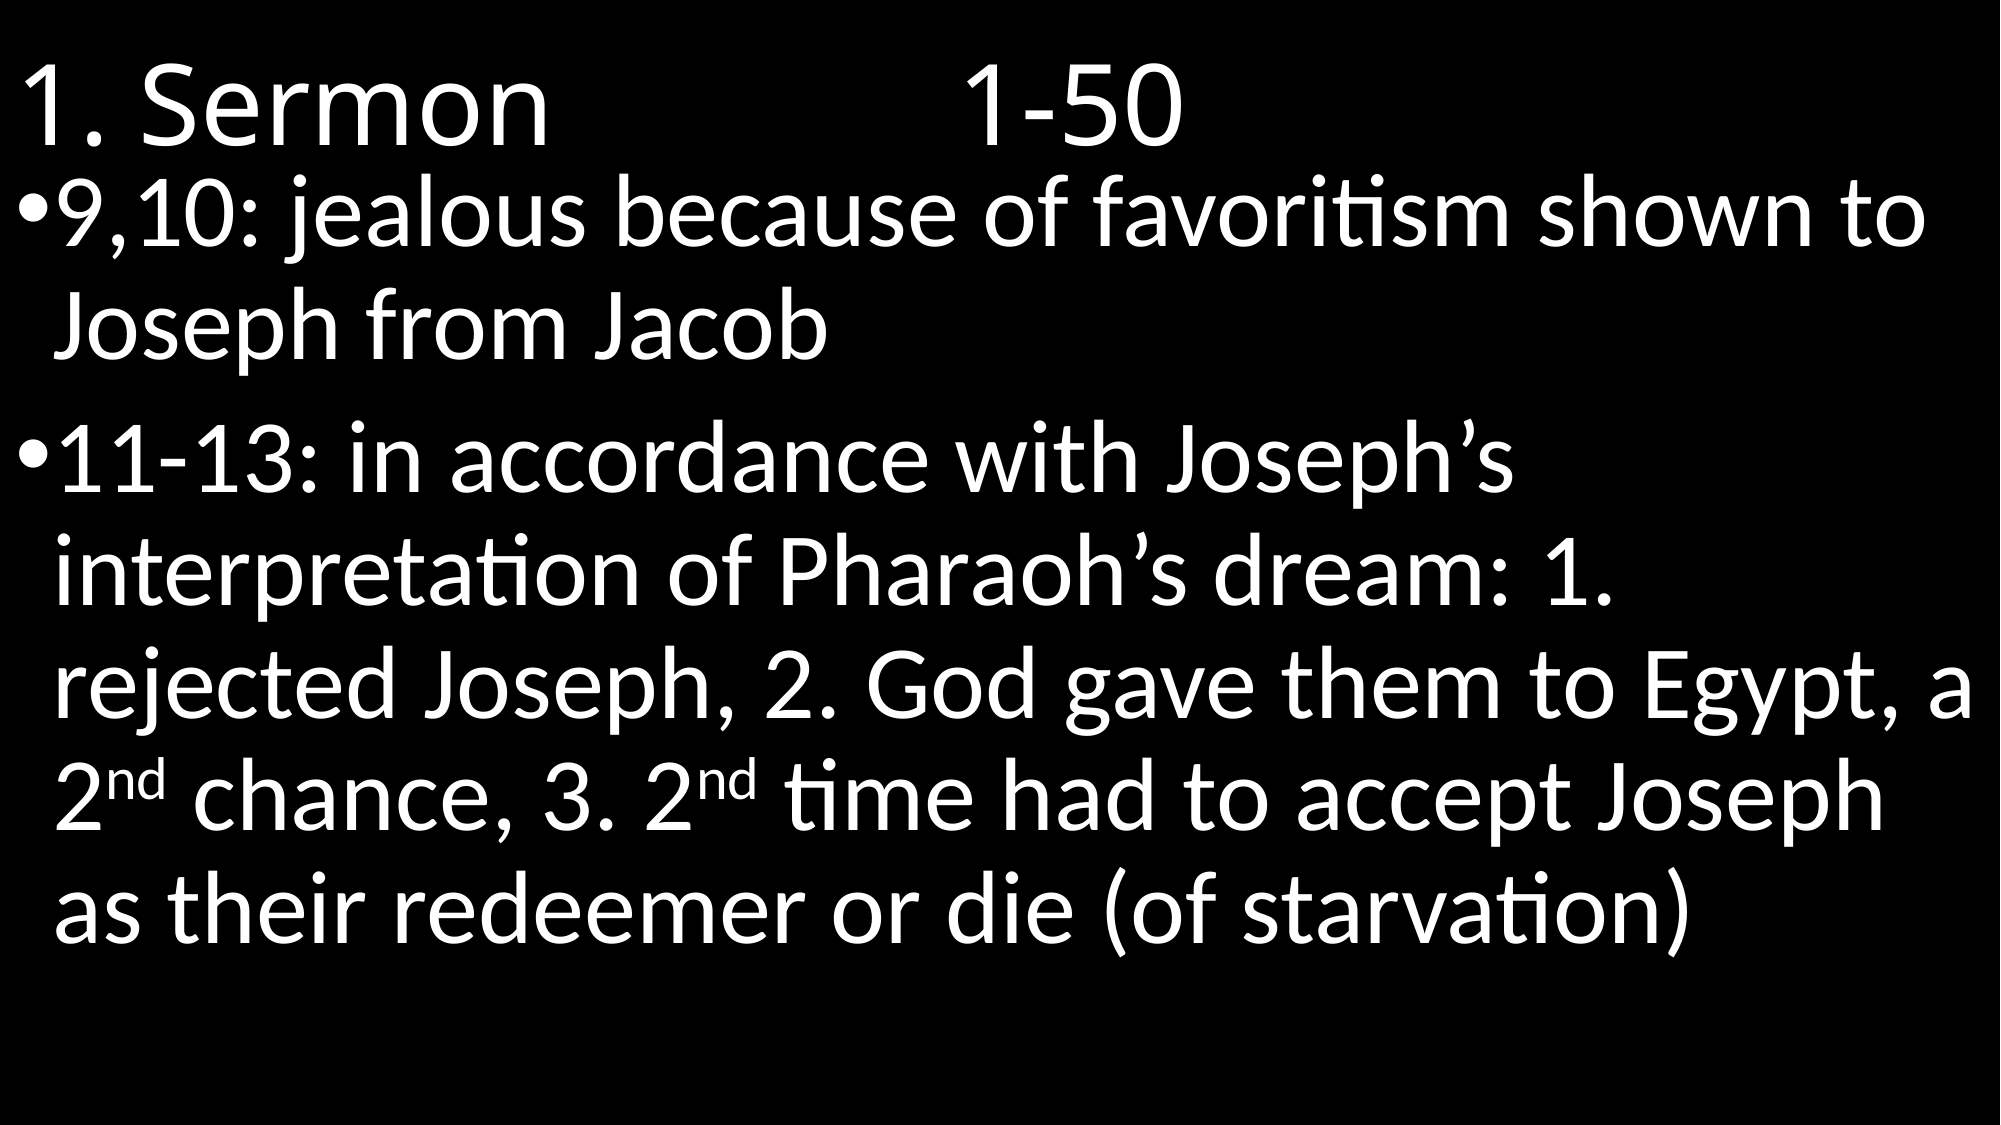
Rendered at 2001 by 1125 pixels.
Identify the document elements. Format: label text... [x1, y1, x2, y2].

list 9,10: jealous because of favoritism shown to Joseph from Jacob 11-13: in accordance with Joseph’s interpretation of Pharaoh’s dream: 1. rejected Joseph, 2. God gave them to Egypt, a 2nd chance, 3. 2nd time had to accept Joseph as their redeemer or die (of starvation) [0, 149, 2000, 1125]
title 1. Sermon 1-50 [0, 0, 2000, 149]
